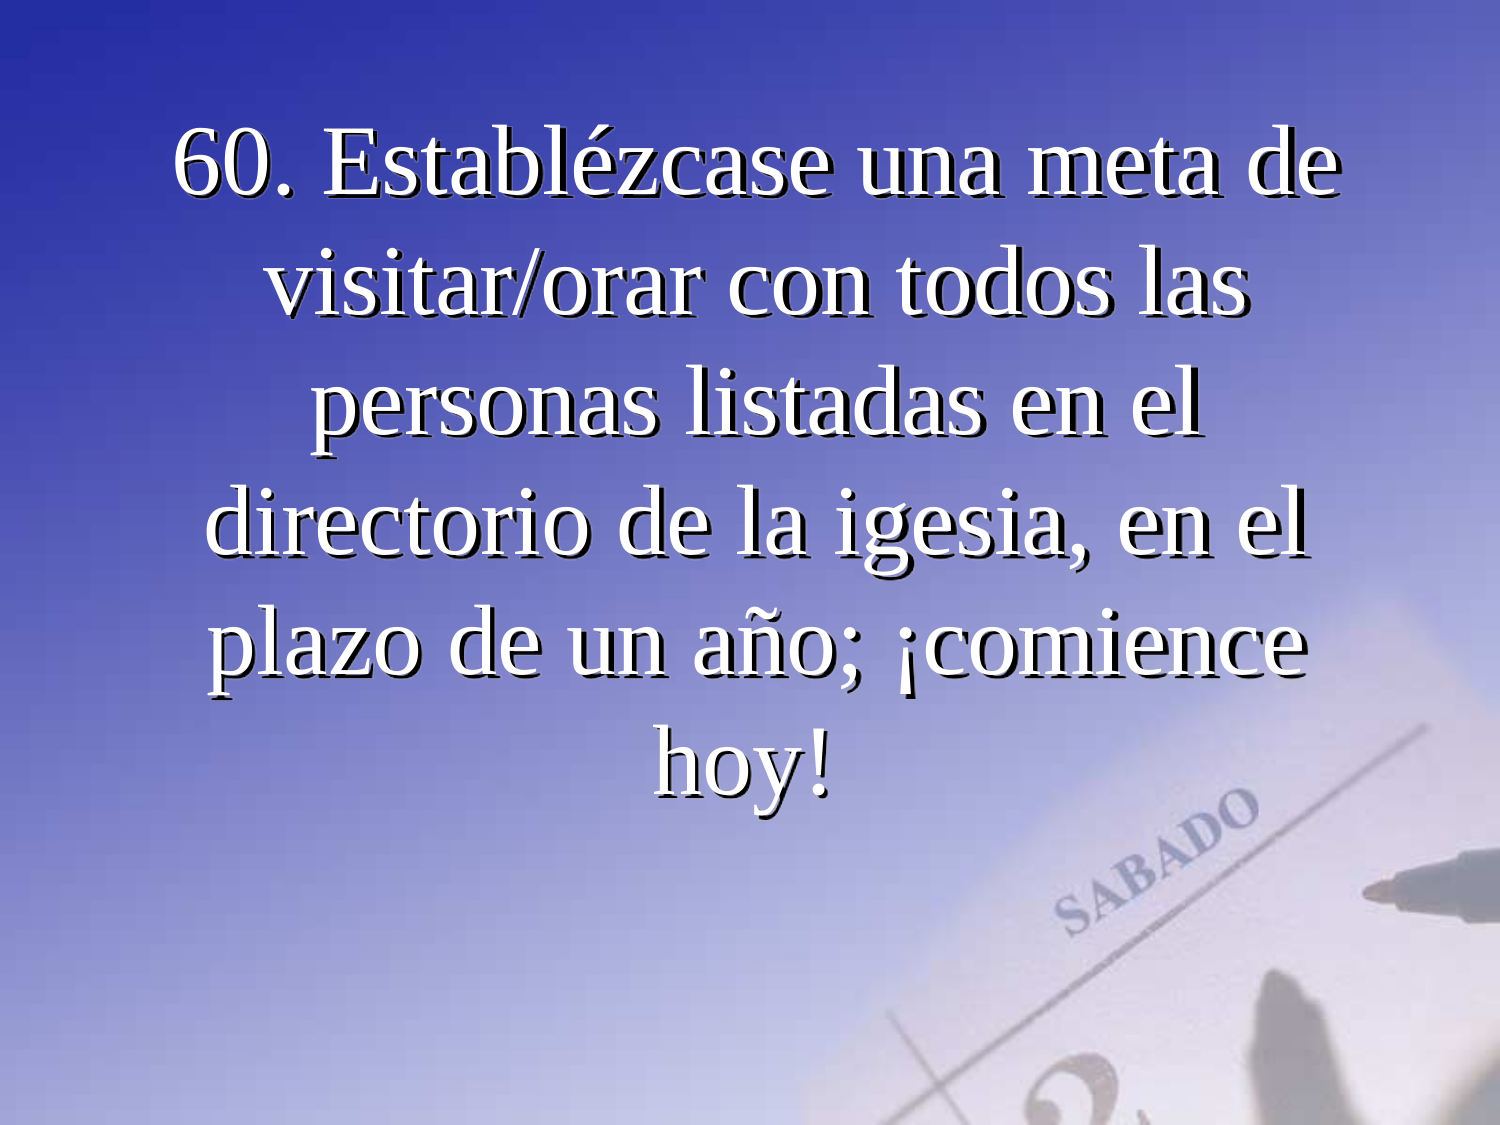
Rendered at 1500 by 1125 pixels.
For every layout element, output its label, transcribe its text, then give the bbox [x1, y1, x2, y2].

picture [0, 0, 1500, 1125]
text_box 60. Establézcase una meta de visitar/orar con todos las personas listadas en el directorio de la igesia, en el plazo de un año; ¡comience hoy! [112, 87, 1400, 822]
